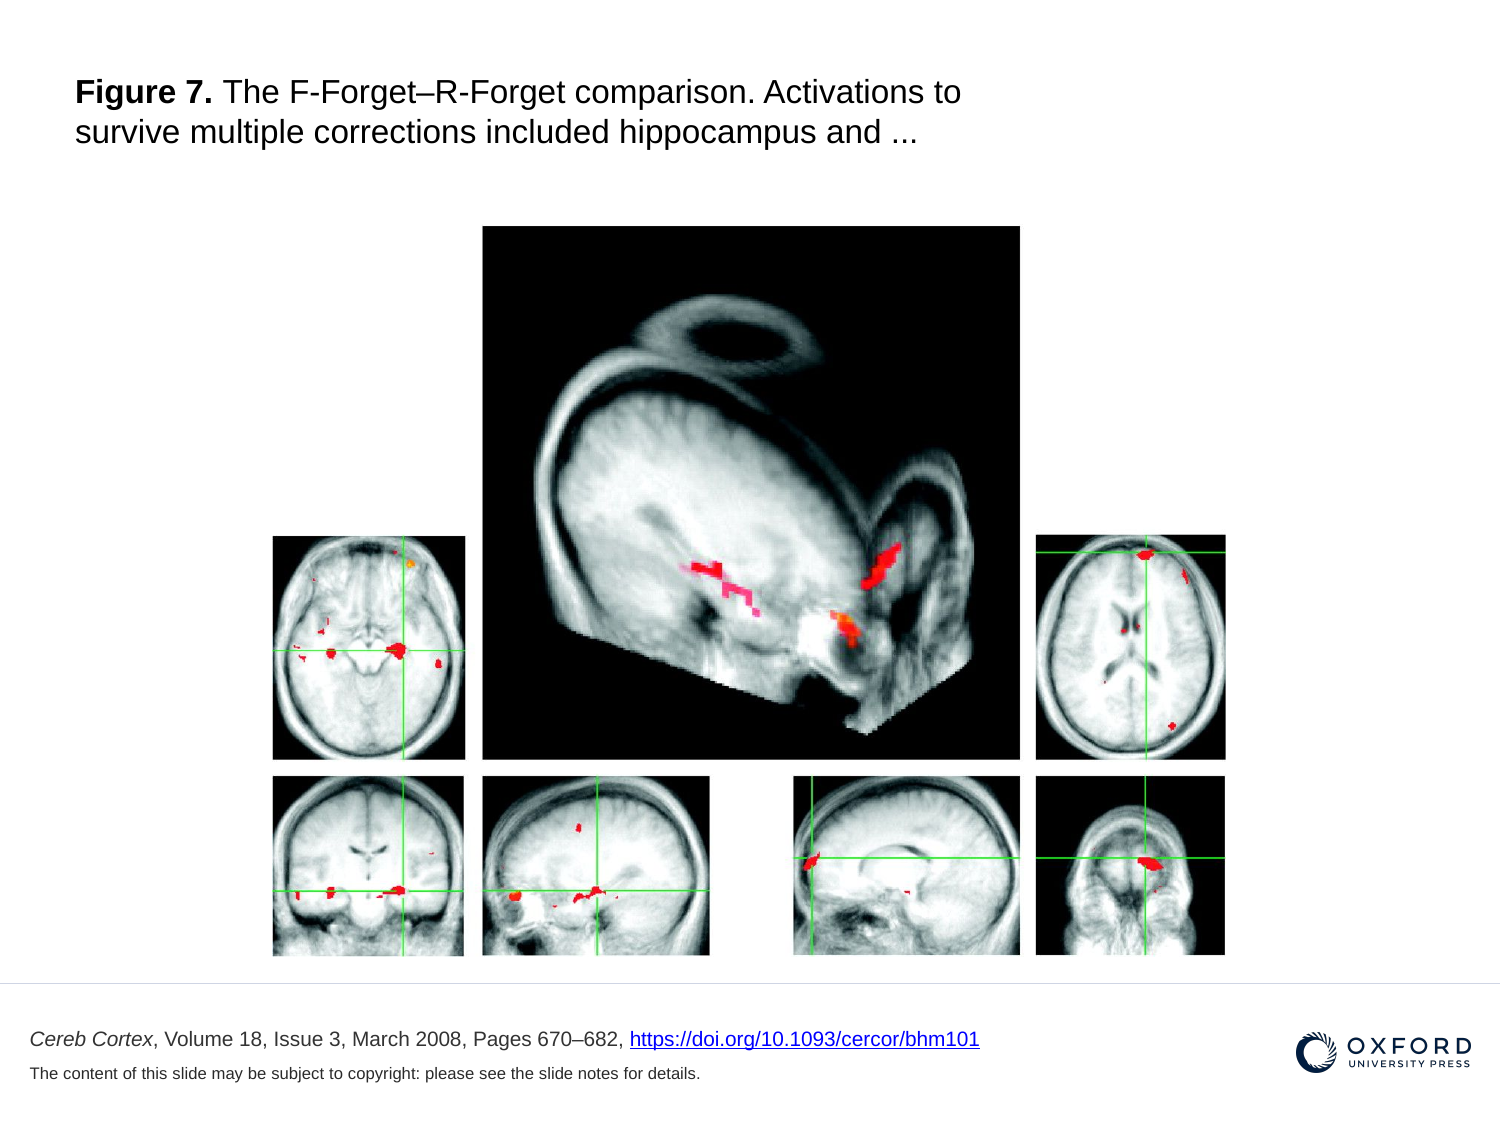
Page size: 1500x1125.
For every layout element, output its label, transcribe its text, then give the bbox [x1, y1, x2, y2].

title Figure 7. The F-Forget–R-Forget comparison. Activations to survive multiple corrections included hippocampus and ... [75, 69, 1078, 171]
picture [272, 224, 1226, 957]
footer Cereb Cortex, Volume 18, Issue 3, March 2008, Pages 670–682, https://doi.org/10.1093/cercor/bhm101 The content of this slide may be subject to copyright: please see the slide notes for details. [0, 983, 1260, 1125]
picture [1296, 1032, 1471, 1073]
